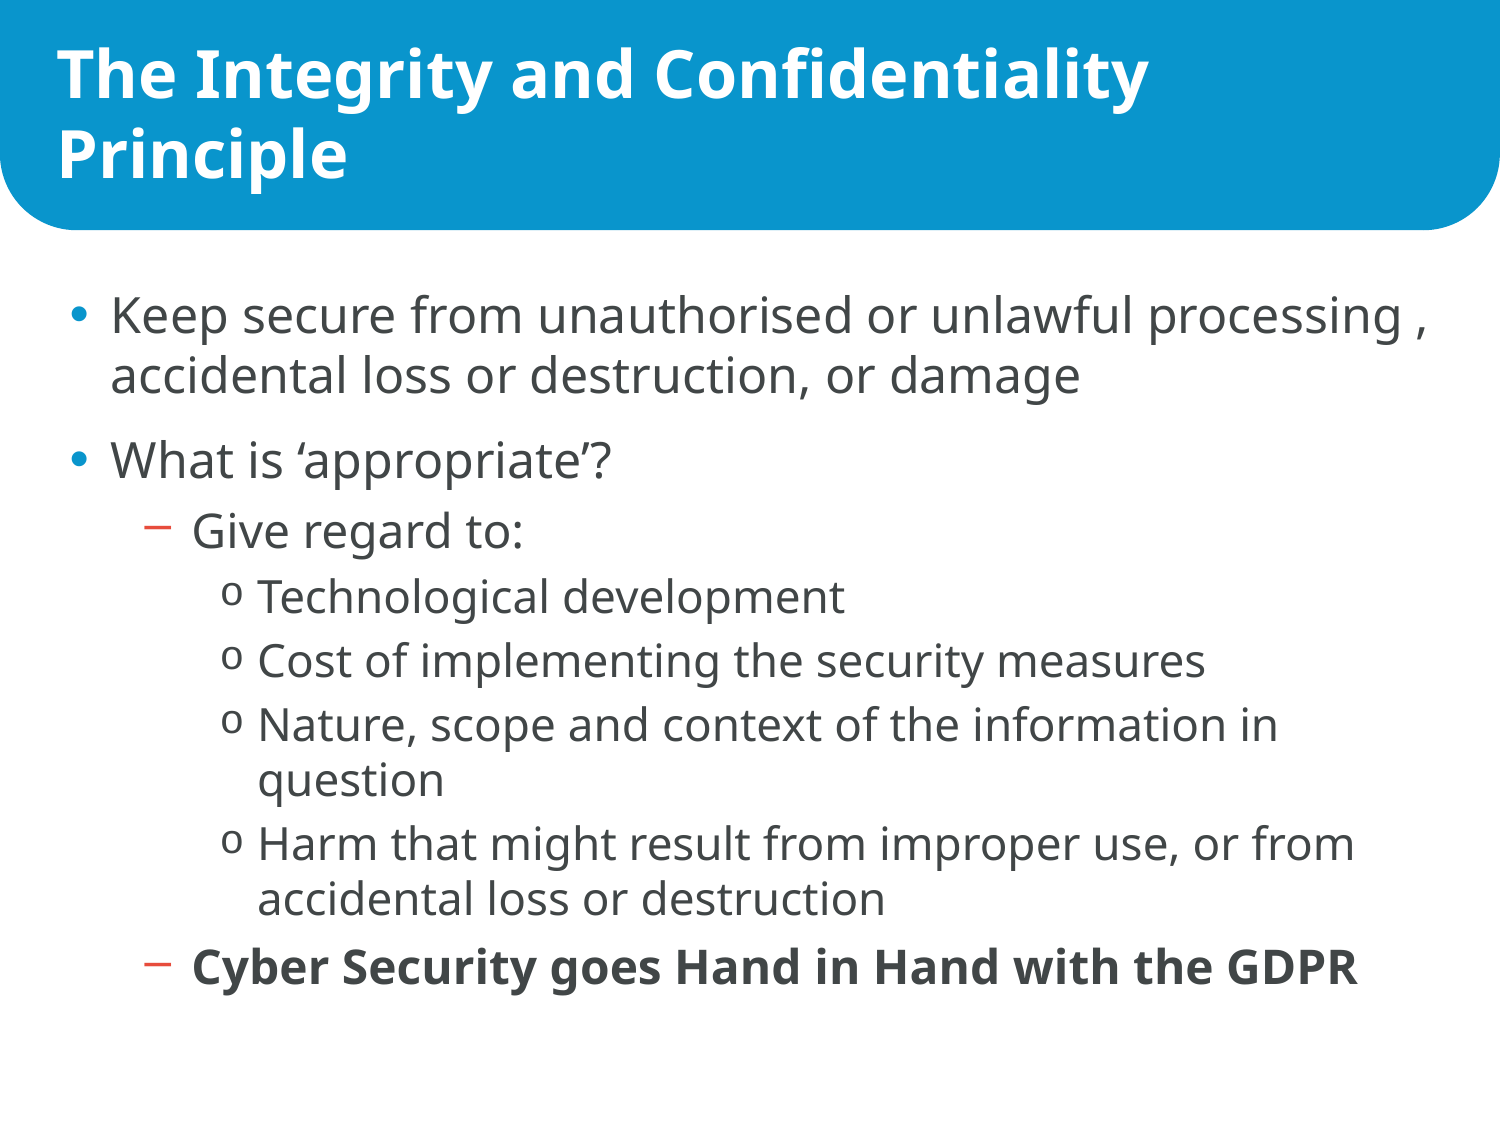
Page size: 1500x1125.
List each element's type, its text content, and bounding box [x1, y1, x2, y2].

title The Integrity and Confidentiality Principle [41, 19, 1457, 204]
list Keep secure from unauthorised or unlawful processing , accidental loss or destruction, or damage What is ‘appropriate’? Give regard to: Technological development Cost of implementing the security measures Nature, scope and context of the information in question Harm that might result from improper use, or from accidental loss or destruction Cyber Security goes Hand in Hand with the GDPR [54, 275, 1457, 1085]
